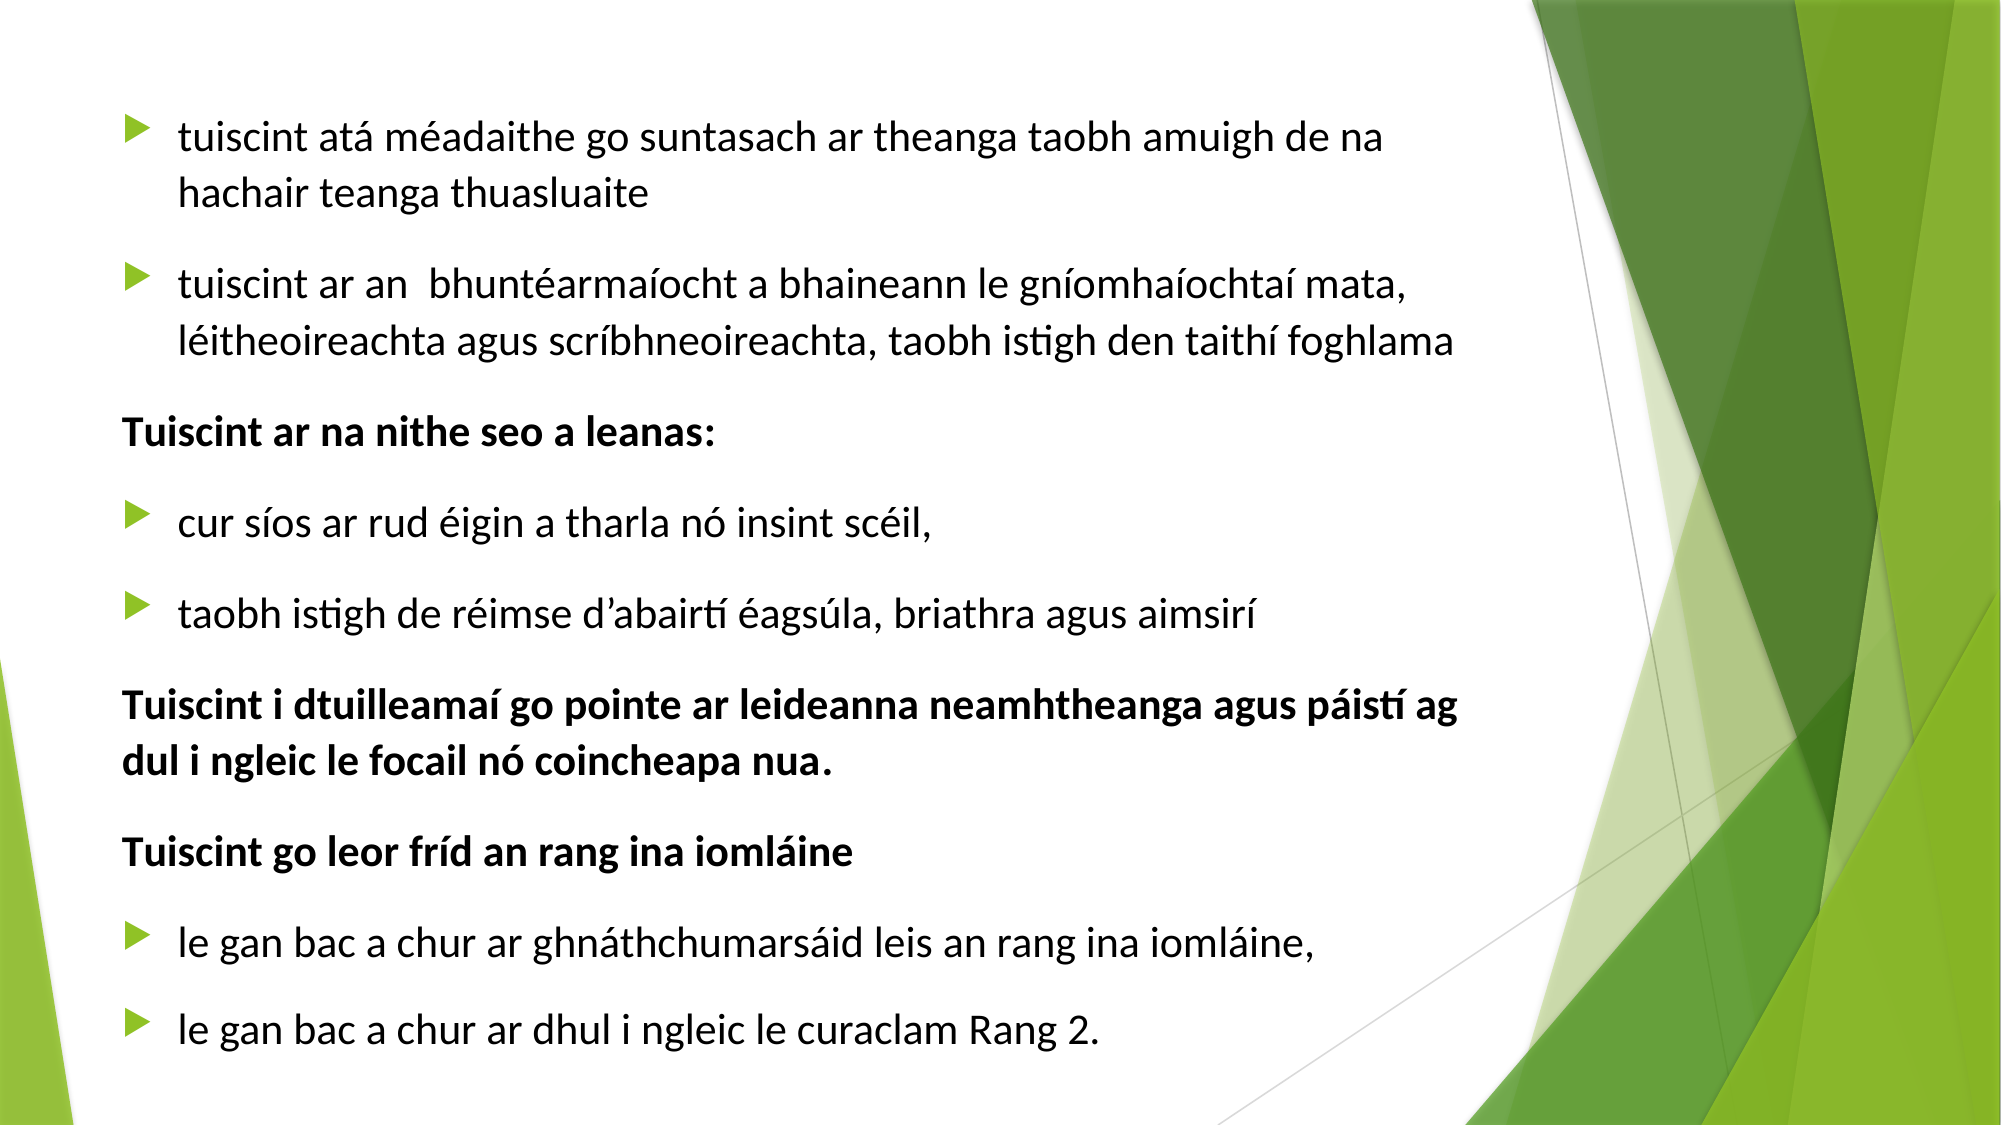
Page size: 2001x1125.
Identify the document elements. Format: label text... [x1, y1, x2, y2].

list tuiscint atá méadaithe go suntasach ar theanga taobh amuigh de na hachair teanga thuasluaite tuiscint ar an bhuntéarmaíocht a bhaineann le gníomhaíochtaí mata, léitheoireachta agus scríbhneoireachta, taobh istigh den taithí foghlama Tuiscint ar na nithe seo a leanas: cur síos ar rud éigin a tharla nó insint scéil, taobh istigh de réimse d’abairtí éagsúla, briathra agus aimsirí Tuiscint i dtuilleamaí go pointe ar leideanna neamhtheanga agus páistí ag dul i ngleic le focail nó coincheapa nua. Tuiscint go leor fríd an rang ina iomláine le gan bac a chur ar ghnáthchumarsáid leis an rang ina iomláine, le gan bac a chur ar dhul i ngleic le curaclam Rang 2. [106, 95, 1517, 1066]
